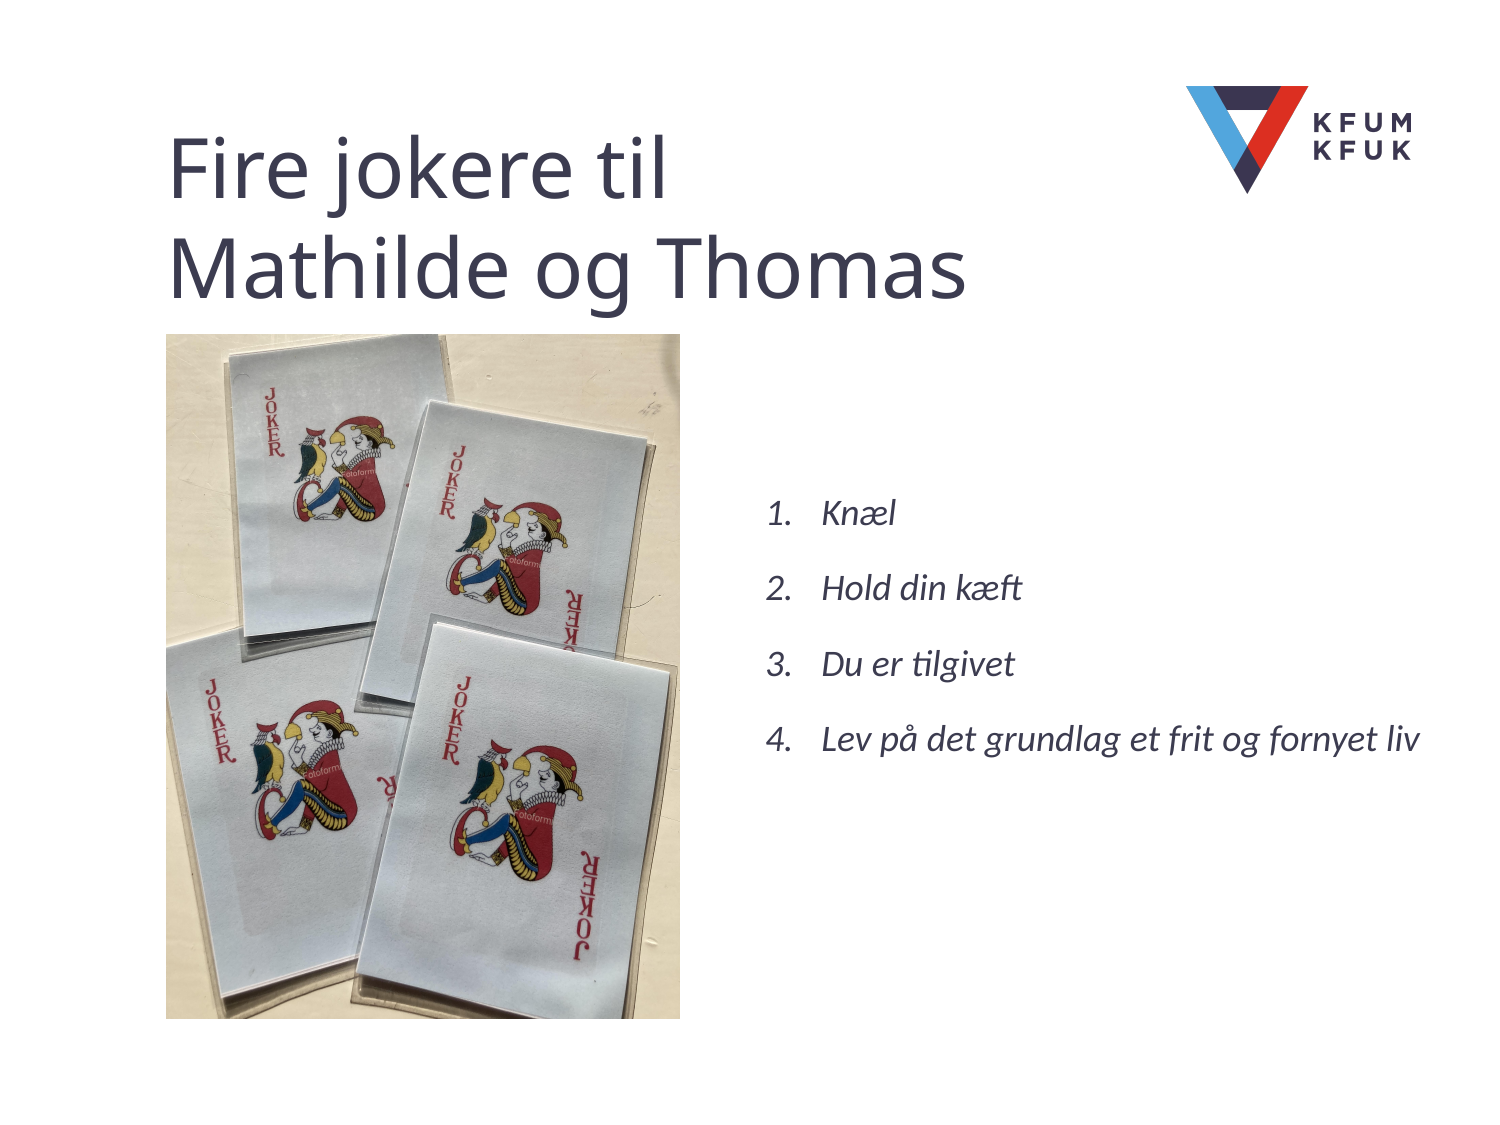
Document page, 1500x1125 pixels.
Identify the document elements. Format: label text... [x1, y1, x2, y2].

picture [1186, 86, 1411, 194]
picture [166, 334, 680, 1019]
list Knæl Hold din kæft Du er tilgivet Lev på det grundlag et frit og fornyet liv [750, 473, 1443, 860]
title Fire jokere til Mathilde og Thomas [166, 107, 1096, 261]
